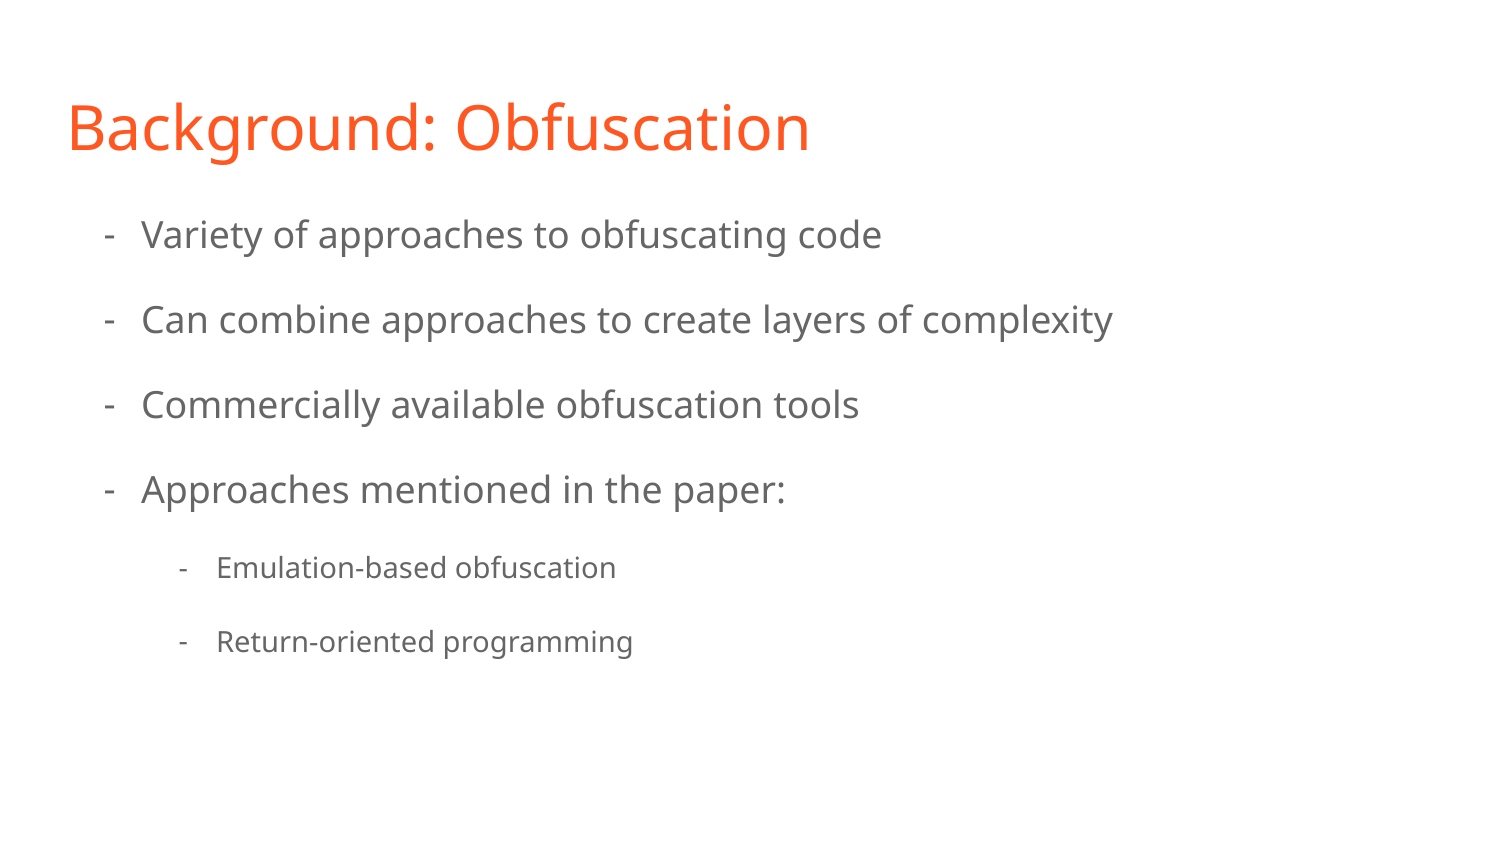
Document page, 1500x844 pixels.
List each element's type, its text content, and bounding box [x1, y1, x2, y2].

title Background: Obfuscation [51, 72, 1449, 167]
list Variety of approaches to obfuscating code Can combine approaches to create layers of complexity Commercially available obfuscation tools Approaches mentioned in the paper: Emulation-based obfuscation Return-oriented programming [51, 189, 1449, 750]
